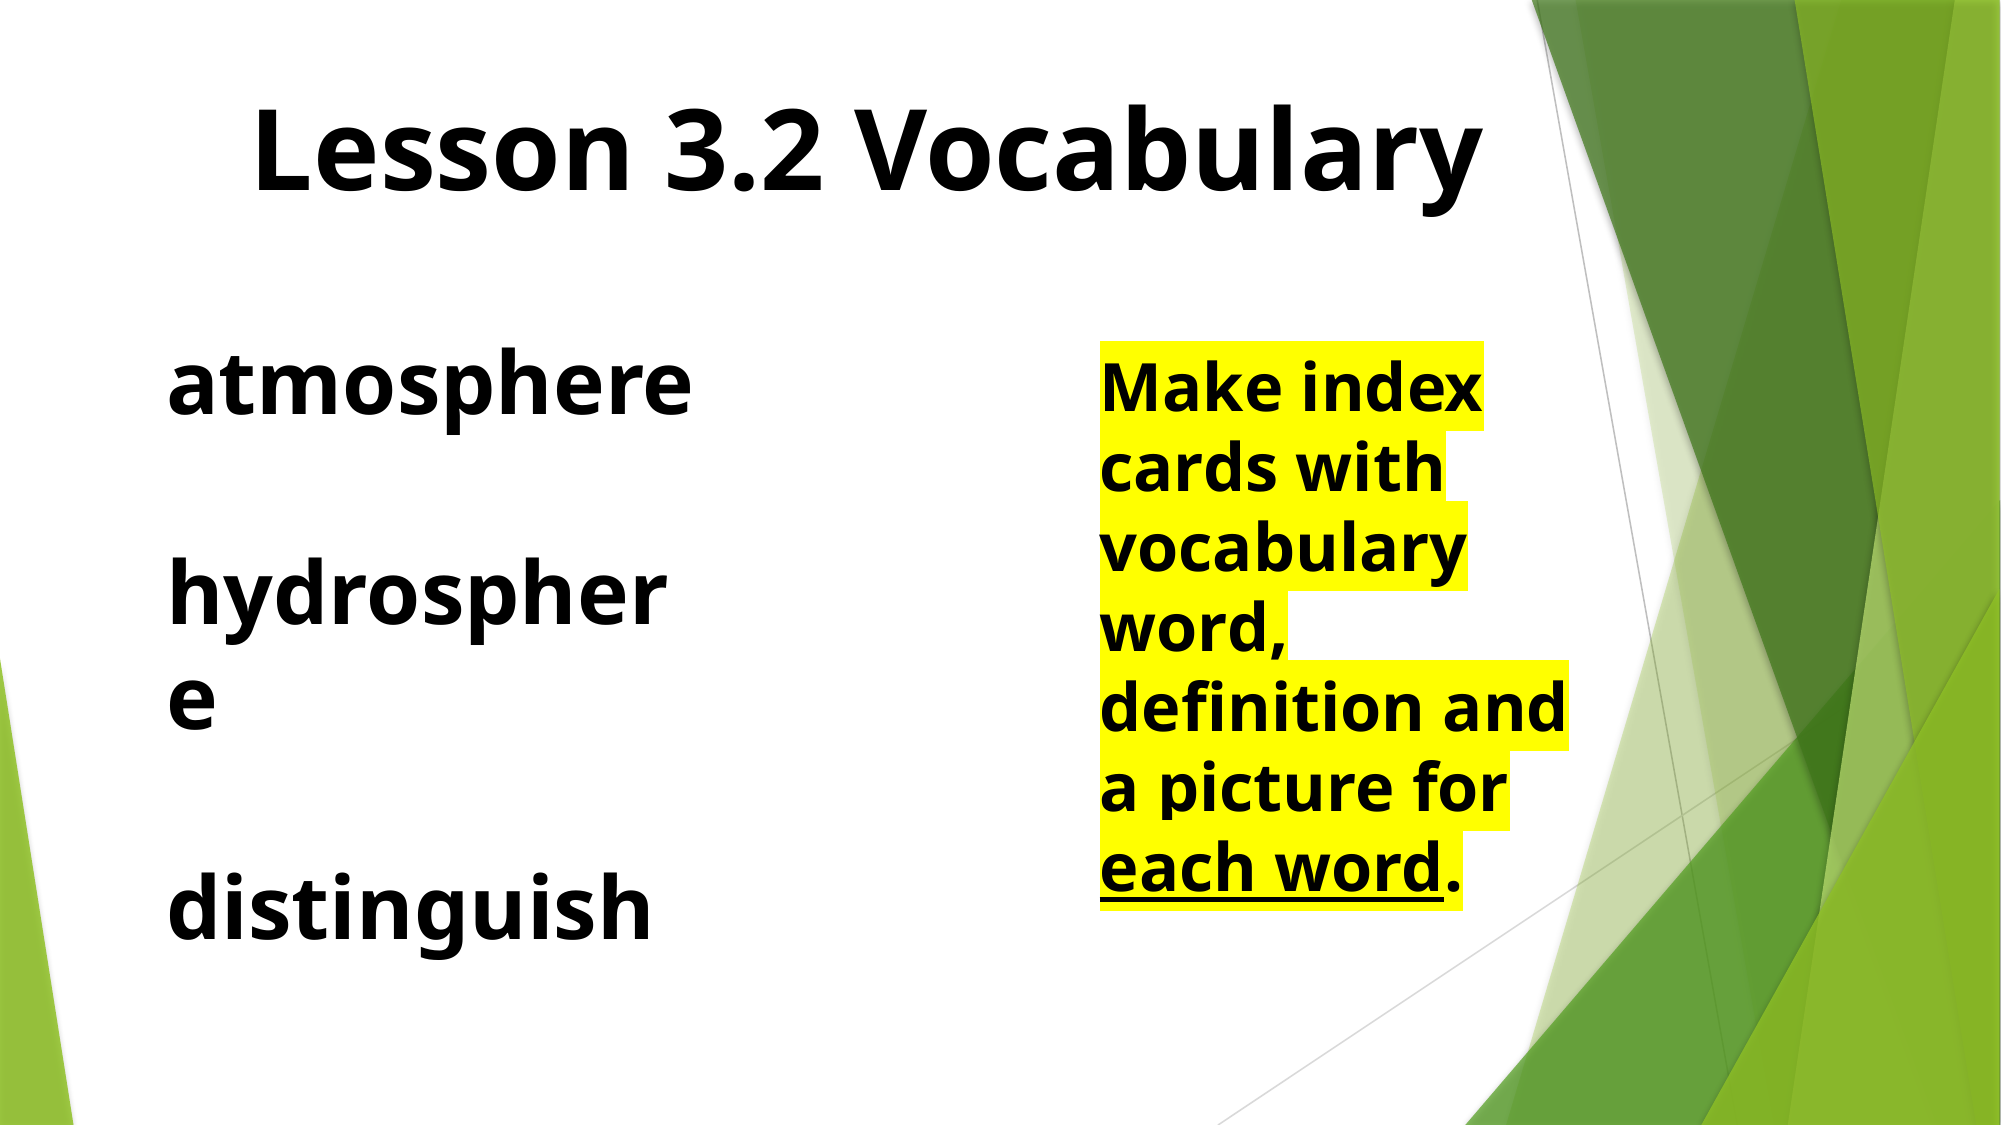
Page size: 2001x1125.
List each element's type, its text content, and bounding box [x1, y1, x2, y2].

text_box atmosphere hydrosphere distinguish [151, 319, 727, 965]
text_box Make index cards with vocabulary word, definition and a picture for each word. [1084, 337, 1611, 913]
text_box Lesson 3.2 Vocabulary [235, 70, 1765, 220]
